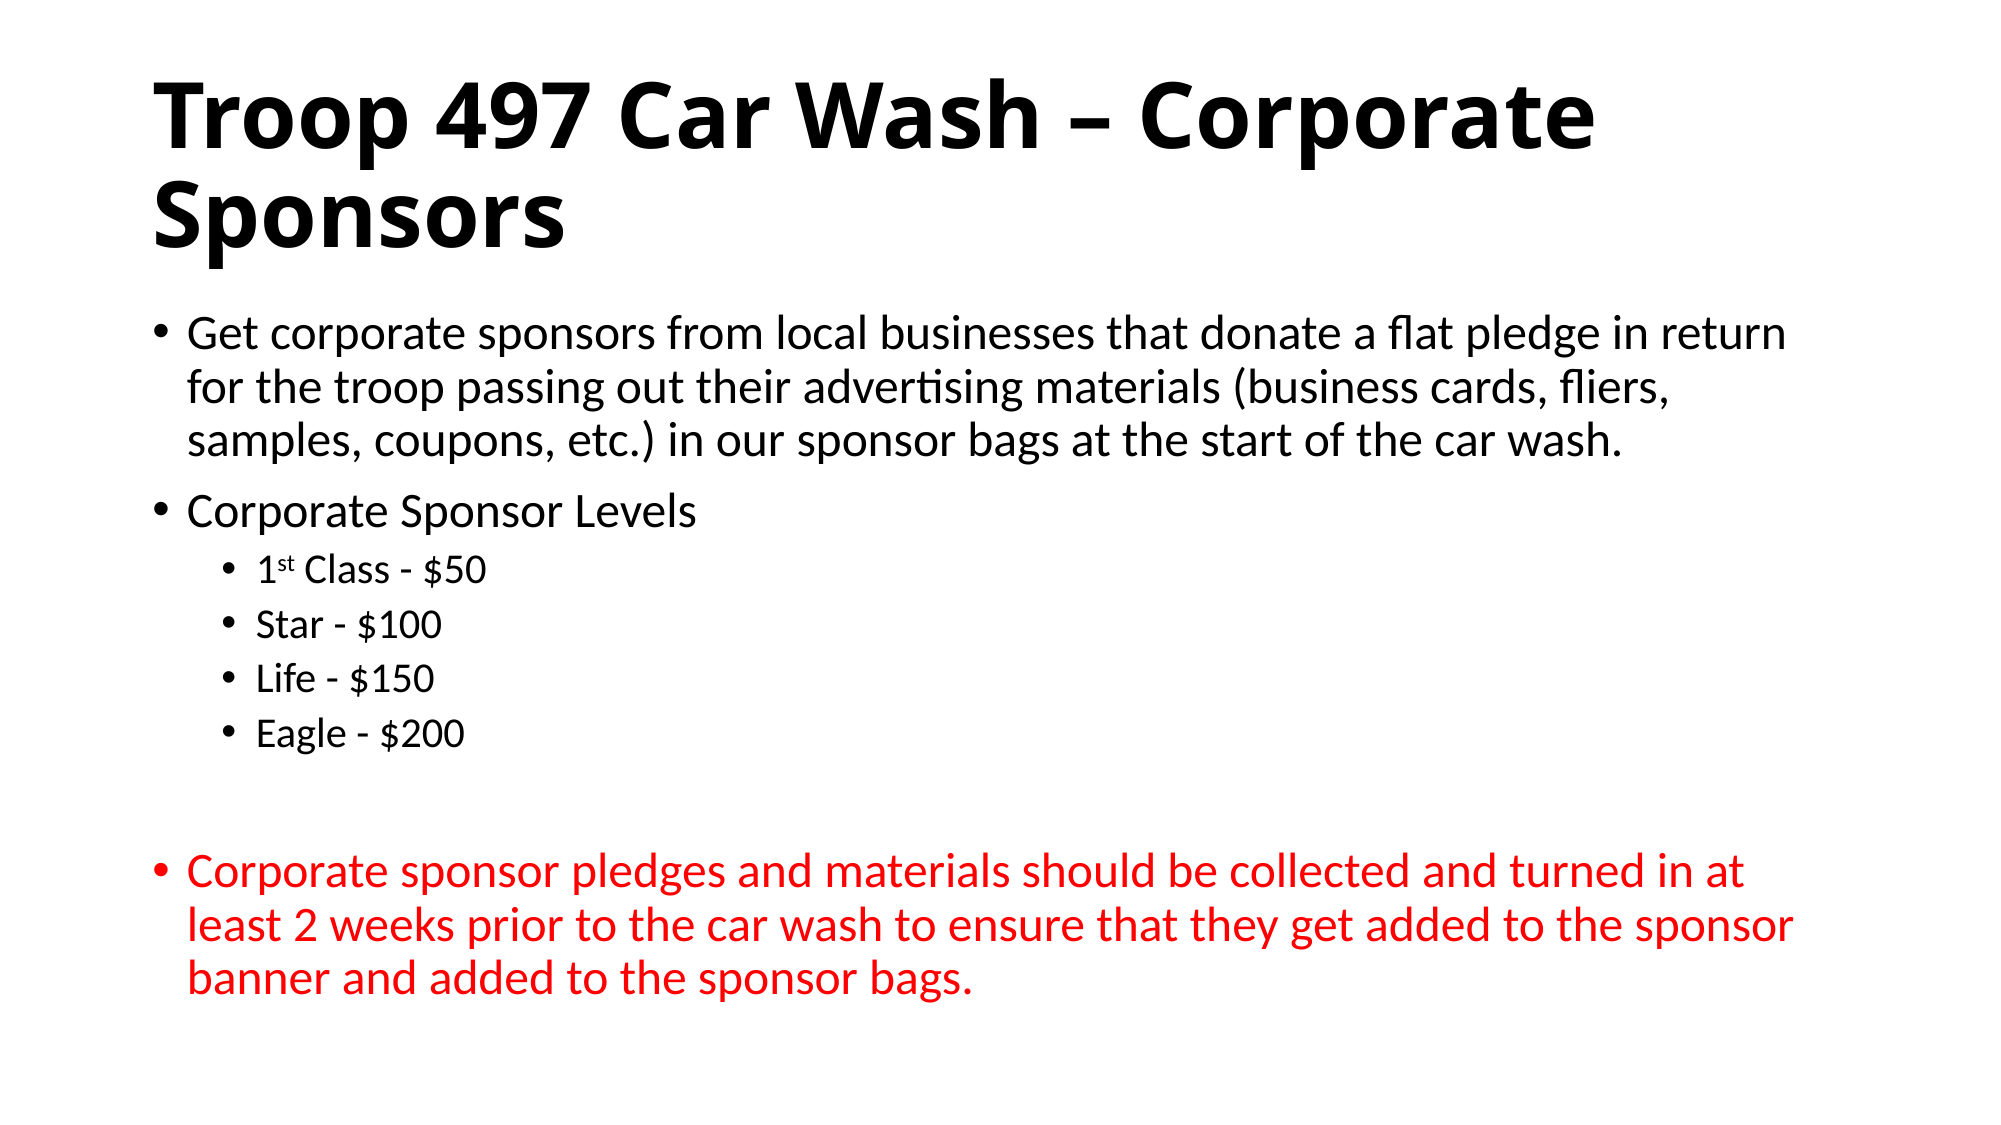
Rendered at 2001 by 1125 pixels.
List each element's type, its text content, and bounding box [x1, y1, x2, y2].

list Get corporate sponsors from local businesses that donate a flat pledge in return for the troop passing out their advertising materials (business cards, fliers, samples, coupons, etc.) in our sponsor bags at the start of the car wash. Corporate Sponsor Levels 1st Class - $50 Star - $100 Life - $150 Eagle - $200 Corporate sponsor pledges and materials should be collected and turned in at least 2 weeks prior to the car wash to ensure that they get added to the sponsor banner and added to the sponsor bags. [137, 299, 1863, 1014]
title Troop 497 Car Wash – Corporate Sponsors [137, 59, 1863, 278]
